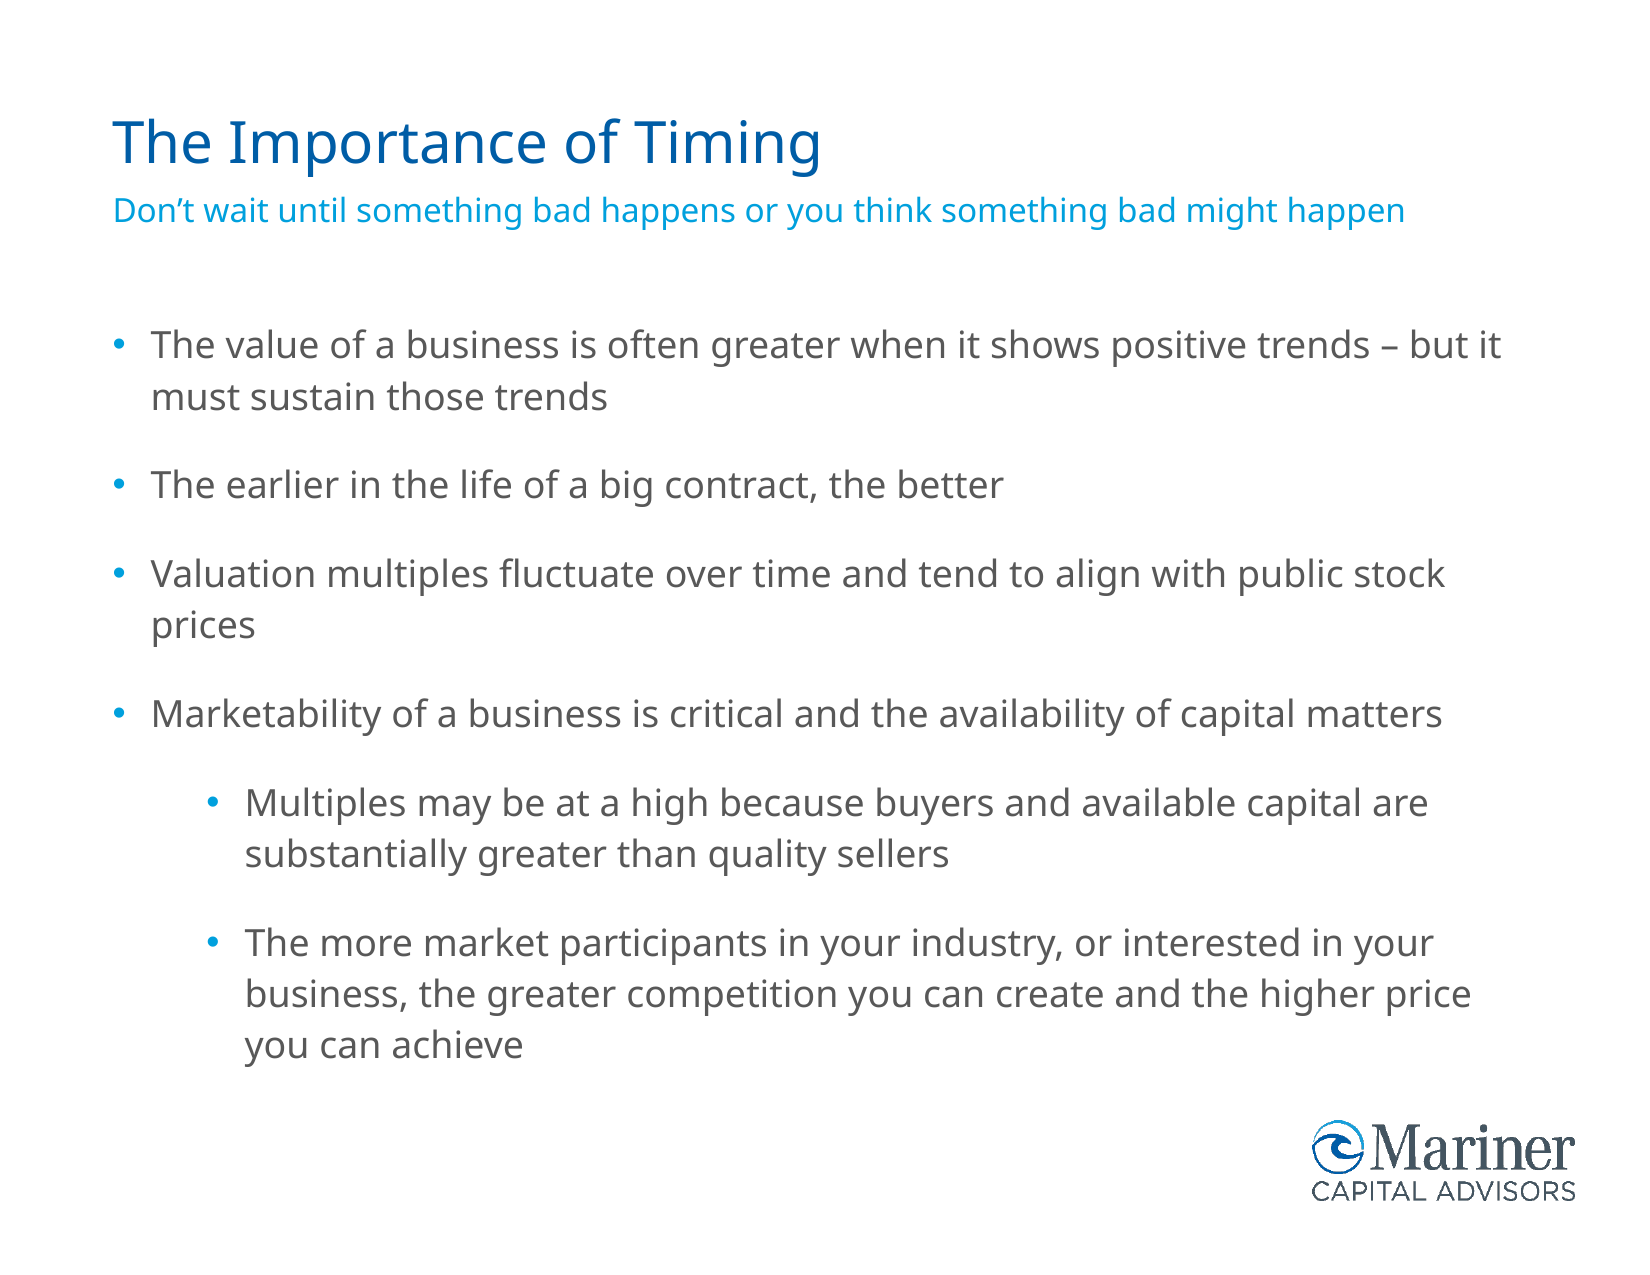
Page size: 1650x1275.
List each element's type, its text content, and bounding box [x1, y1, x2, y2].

text_box The value of a business is often greater when it shows positive trends – but it must sustain those trends The earlier in the life of a big contract, the better Valuation multiples fluctuate over time and tend to align with public stock prices Marketability of a business is critical and the availability of capital matters Multiples may be at a high because buyers and available capital are substantially greater than quality sellers The more market participants in your industry, or interested in your business, the greater competition you can create and the higher price you can achieve [112, 314, 1538, 1067]
picture [1312, 1120, 1575, 1201]
text_box The Importance of Timing [112, 112, 1538, 177]
text_box Don’t wait until something bad happens or you think something bad might happen [112, 181, 1508, 230]
